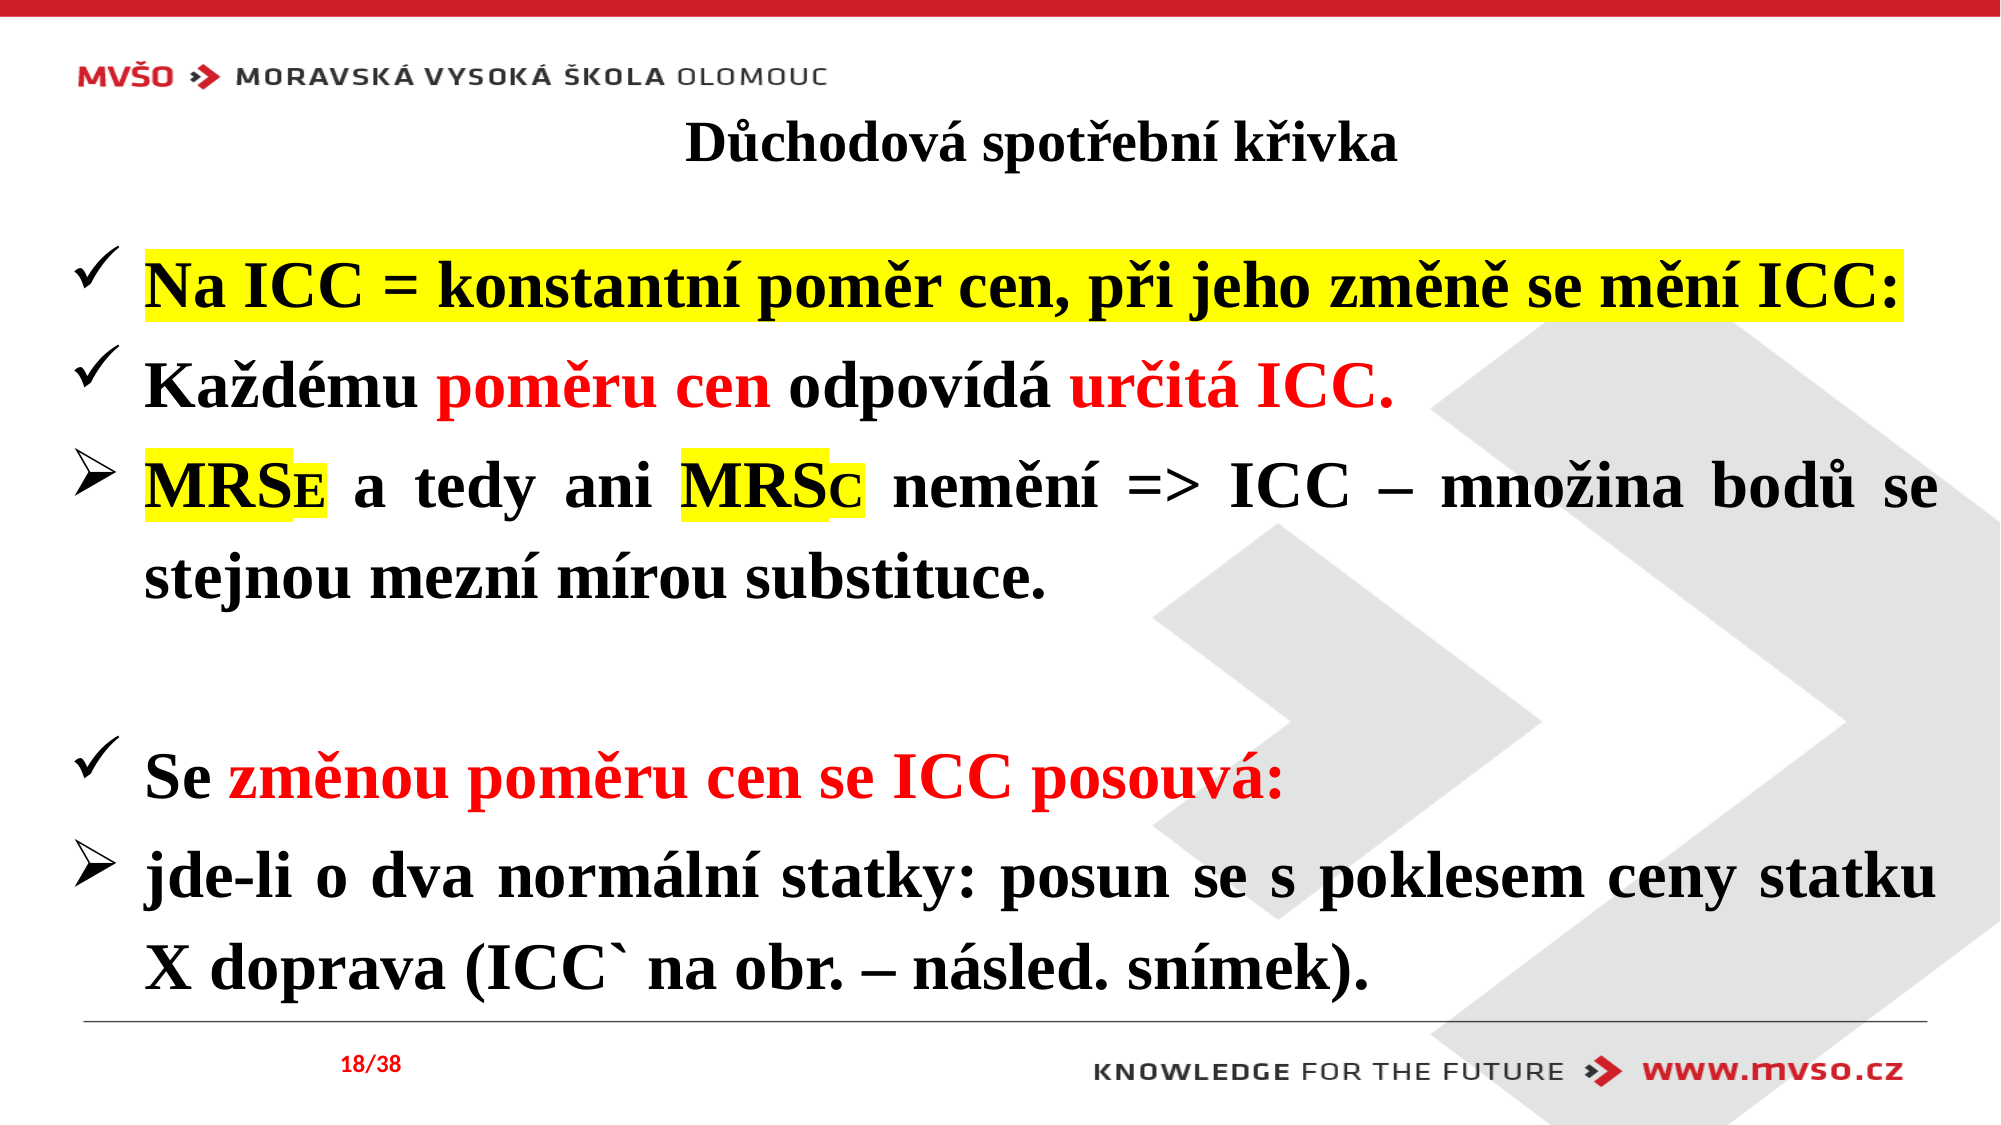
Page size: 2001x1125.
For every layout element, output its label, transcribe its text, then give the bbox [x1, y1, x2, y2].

picture [0, 0, 2001, 1125]
text_box 18/38 [324, 1040, 463, 1085]
title Důchodová spotřební křivka [227, 86, 1857, 190]
list Na ICC = konstantní poměr cen, při jeho změně se mění ICC: Každému poměru cen odpovídá určitá ICC. MRSE a tedy ani MRSC nemění => ICC – množina bodů se stejnou mezní mírou substituce. Se změnou poměru cen se ICC posouvá: jde-li o dva normální statky: posun se s poklesem ceny statku X doprava (ICC` na obr. – násled. snímek). [55, 221, 1956, 1041]
